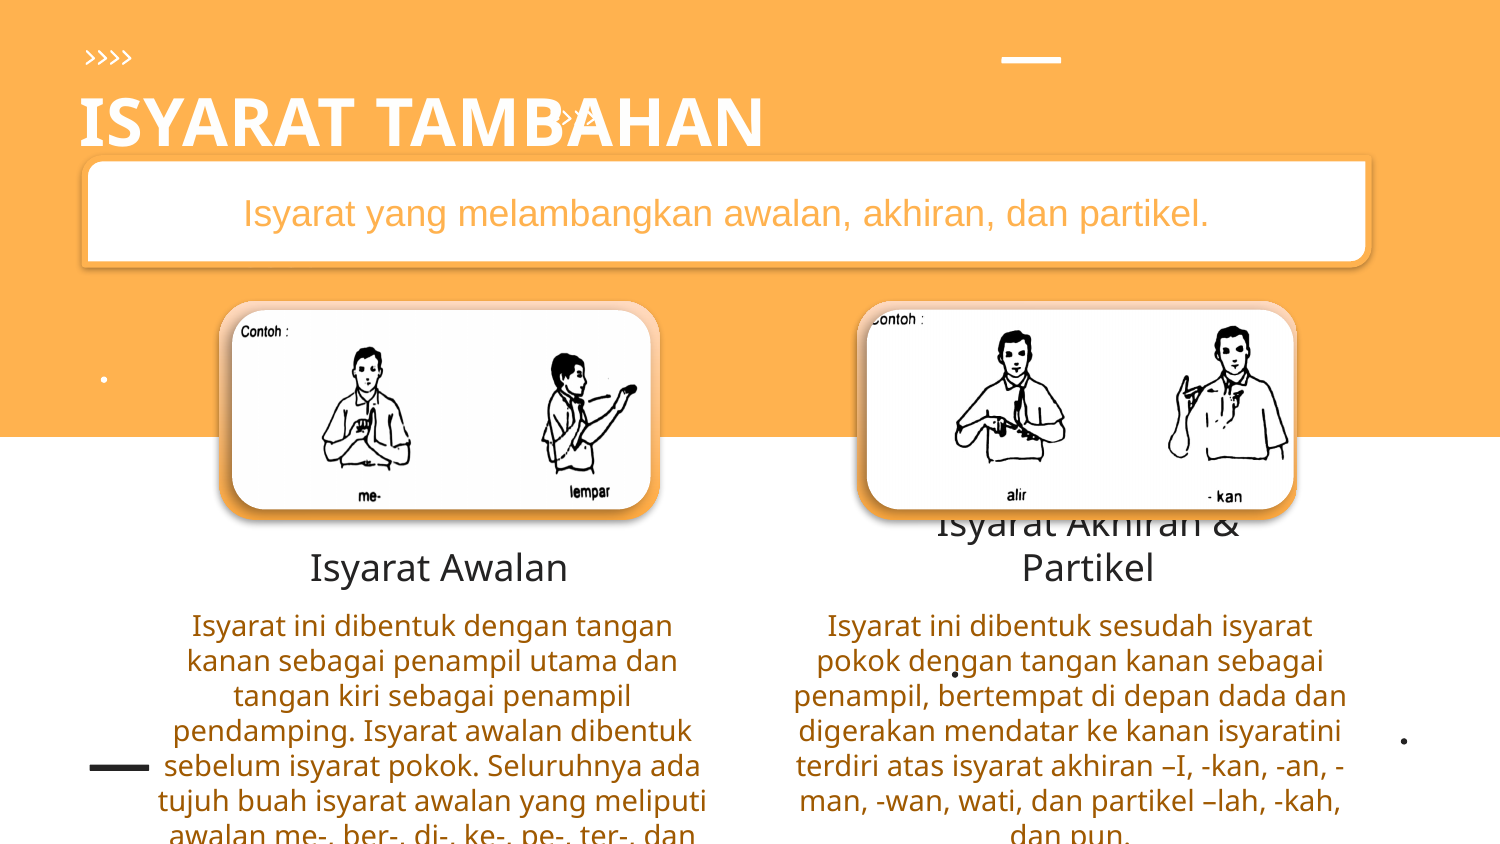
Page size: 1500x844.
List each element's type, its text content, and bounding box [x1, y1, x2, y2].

title Isyarat Awalan [261, 540, 618, 592]
subtitle Isyarat ini dibentuk dengan tangan kanan sebagai penampil utama dan tangan kiri sebagai penampil pendamping. Isyarat awalan dibentuk sebelum isyarat pokok. Seluruhnya ada tujuh buah isyarat awalan yang meliputi awalan me-, ber-, di-, ke-, pe-, ter-, dan se-. [136, 592, 741, 686]
text_box Isyarat Akhiran & Partikel [879, 540, 1298, 592]
text_box [219, 316, 226, 340]
picture [866, 309, 1294, 510]
text_box Isyarat yang melambangkan awalan, akhiran, dan partikel. [81, 155, 1372, 268]
text_box [655, 320, 660, 501]
title ISYARAT TAMBAHAN [64, 64, 1332, 159]
text_box [872, 301, 1283, 308]
picture [231, 309, 651, 510]
text_box Isyarat ini dibentuk sesudah isyarat pokok dengan tangan kanan sebagai penampil, bertempat di depan dada dan digerakan mendatar ke kanan isyaratini terdiri atas isyarat akhiran –I, -kan, -an, -man, -wan, wati, dan partikel –lah, -kah, dan pun. [774, 592, 1379, 686]
text_box [234, 301, 645, 308]
